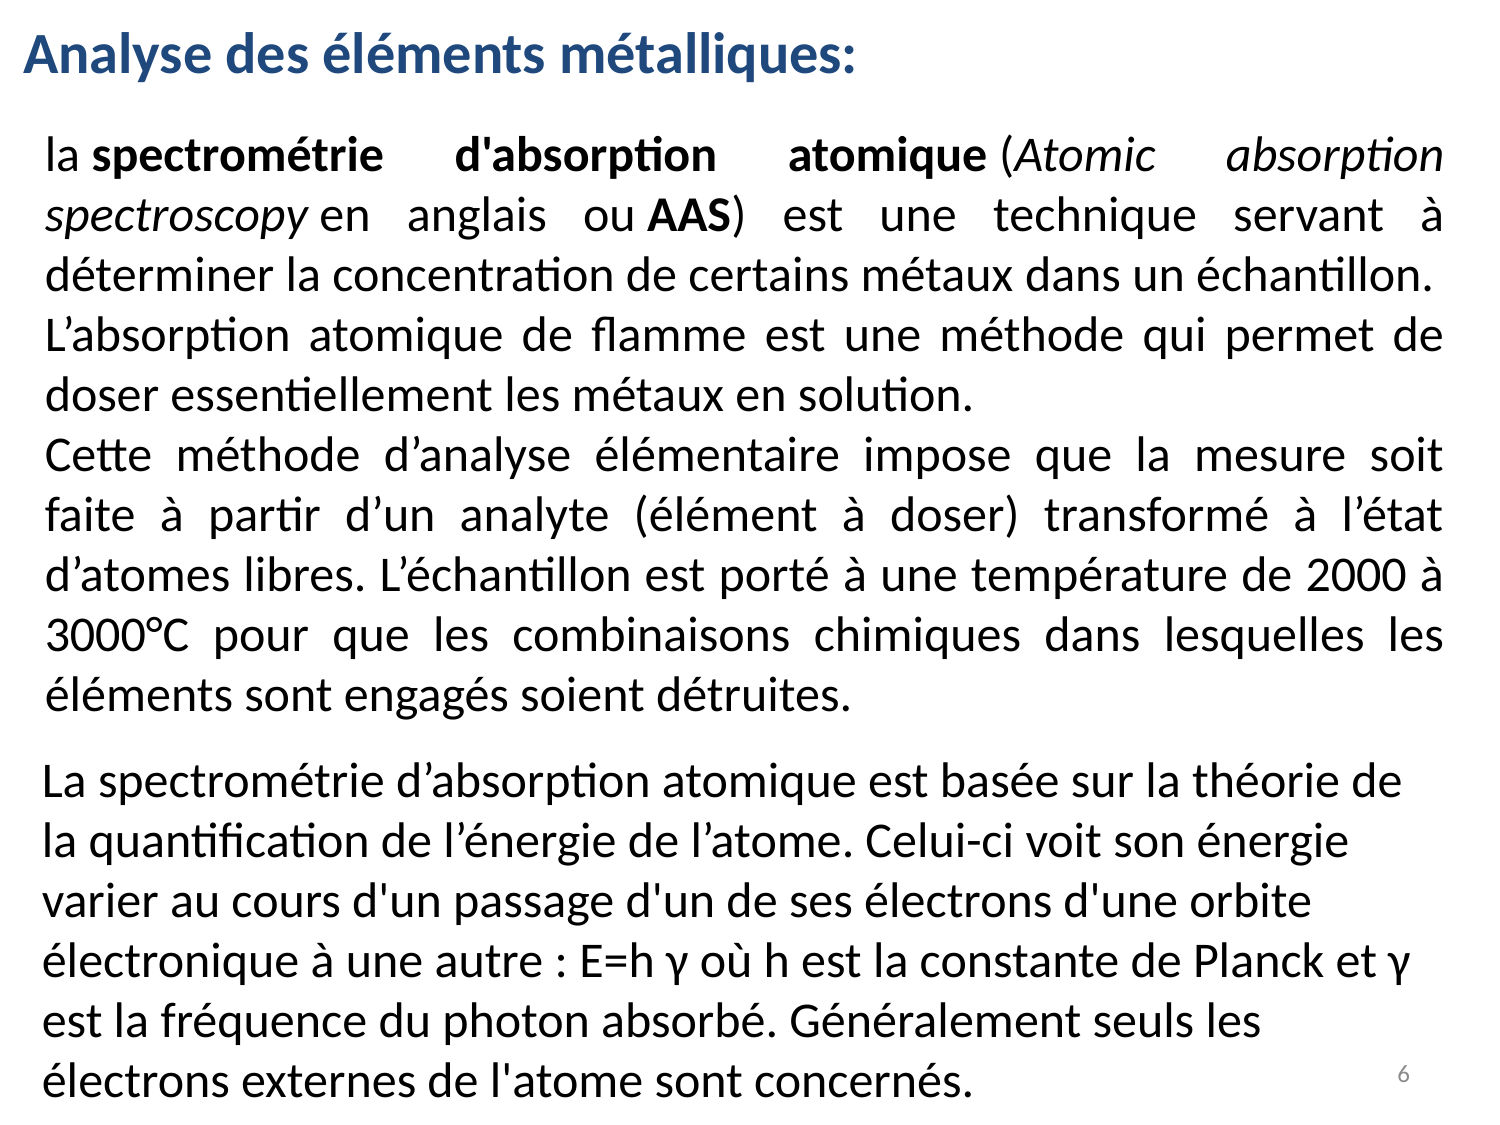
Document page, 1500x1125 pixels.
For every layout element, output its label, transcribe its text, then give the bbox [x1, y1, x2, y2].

text_box la spectrométrie d'absorption atomique (Atomic absorption spectroscopy en anglais ou AAS) est une technique servant à déterminer la concentration de certains métaux dans un échantillon. L’absorption atomique de flamme est une méthode qui permet de doser essentiellement les métaux en solution. Cette méthode d’analyse élémentaire impose que la mesure soit faite à partir d’un analyte (élément à doser) transformé à l’état d’atomes libres. L’échantillon est porté à une température de 2000 à 3000°C pour que les combinaisons chimiques dans lesquelles les éléments sont engagés soient détruites. [30, 113, 1460, 789]
text_box Analyse des éléments métalliques: [8, 7, 874, 93]
text_box La spectrométrie d’absorption atomique est basée sur la théorie de la quantification de l’énergie de l’atome. Celui-ci voit son énergie varier au cours d'un passage d'un de ses électrons d'une orbite électronique à une autre : E=h γ où h est la constante de Planck et γ est la fréquence du photon absorbé. Généralement seuls les électrons externes de l'atome sont concernés. [27, 739, 1433, 1115]
